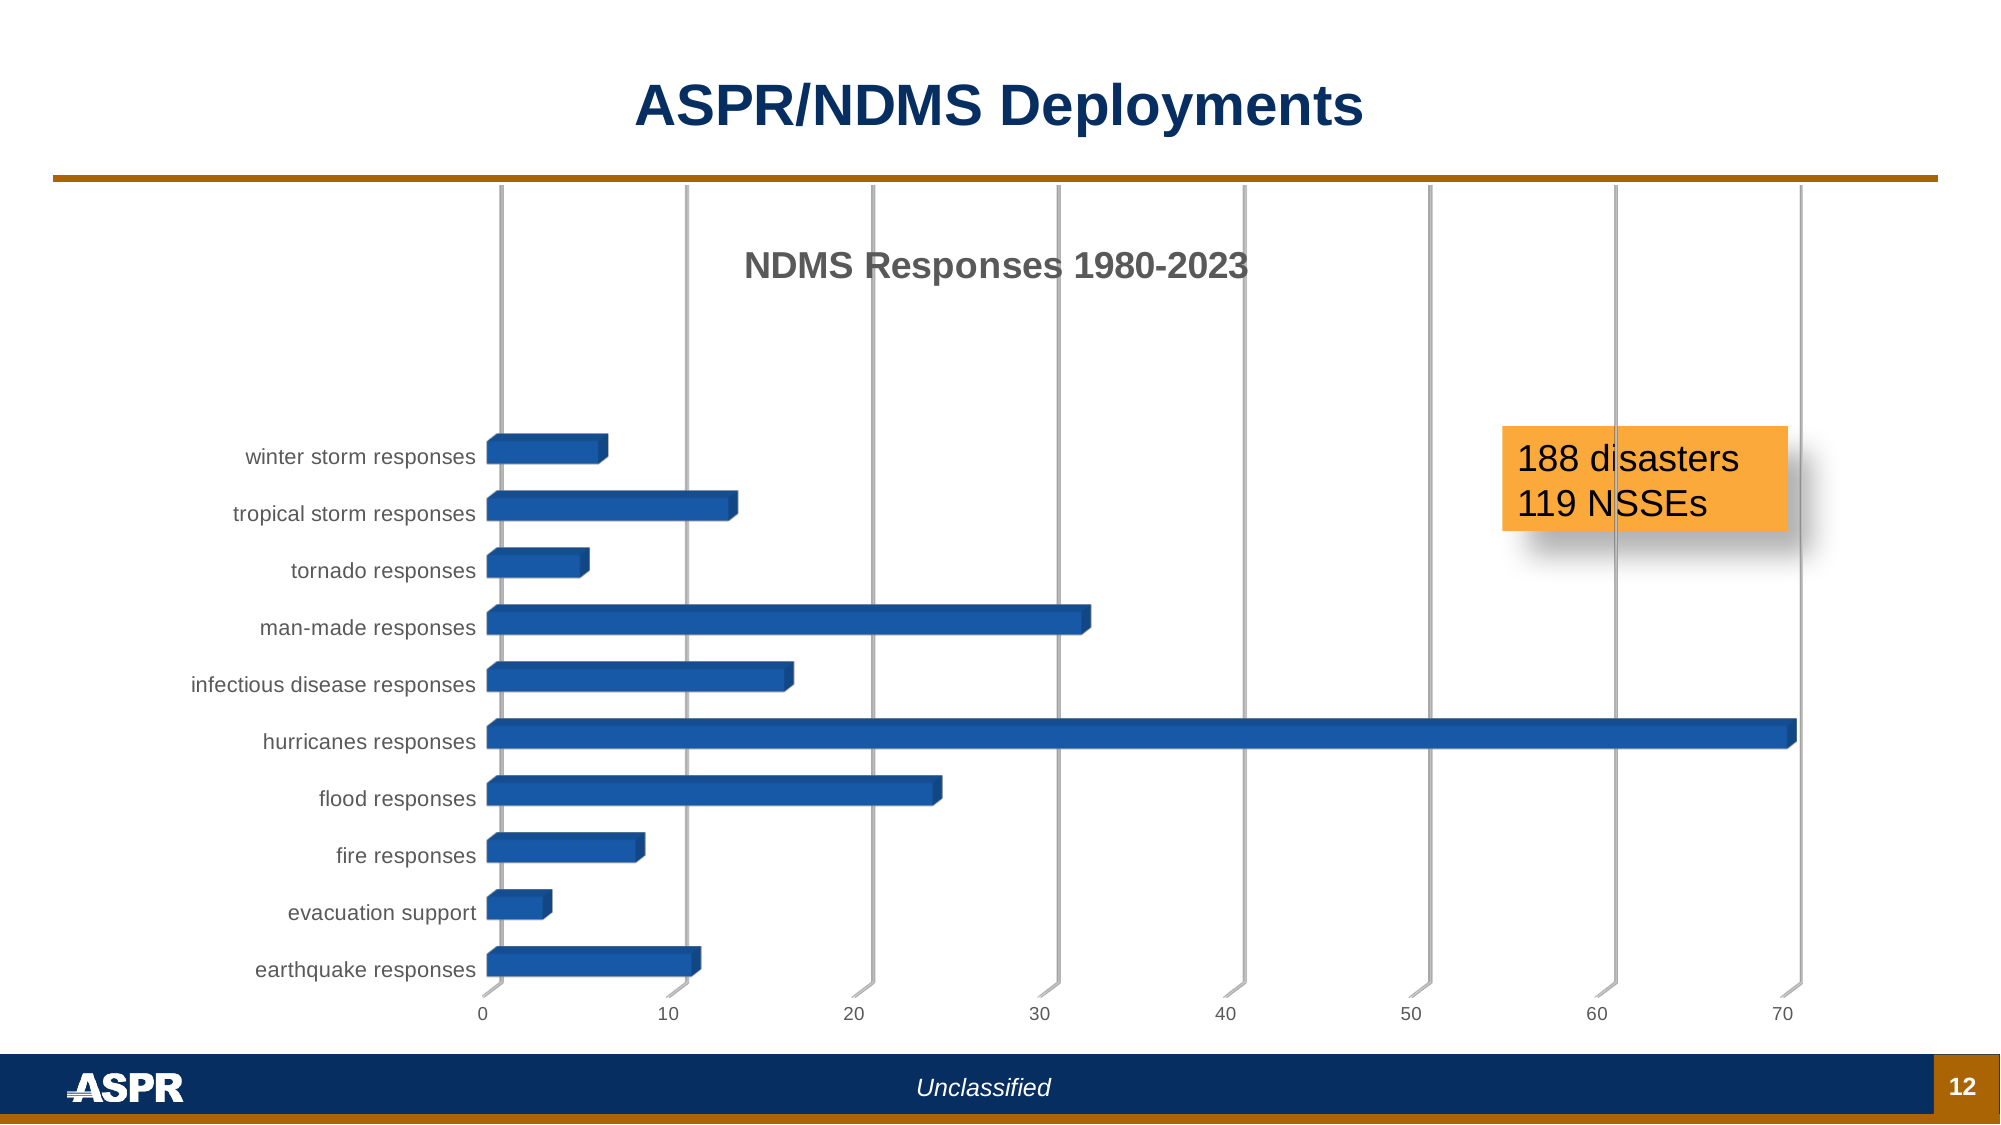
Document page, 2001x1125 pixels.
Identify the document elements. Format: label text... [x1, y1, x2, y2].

title ASPR/NDMS Deployments [137, 27, 1863, 186]
picture [66, 1072, 184, 1102]
chart [166, 96, 1839, 1036]
